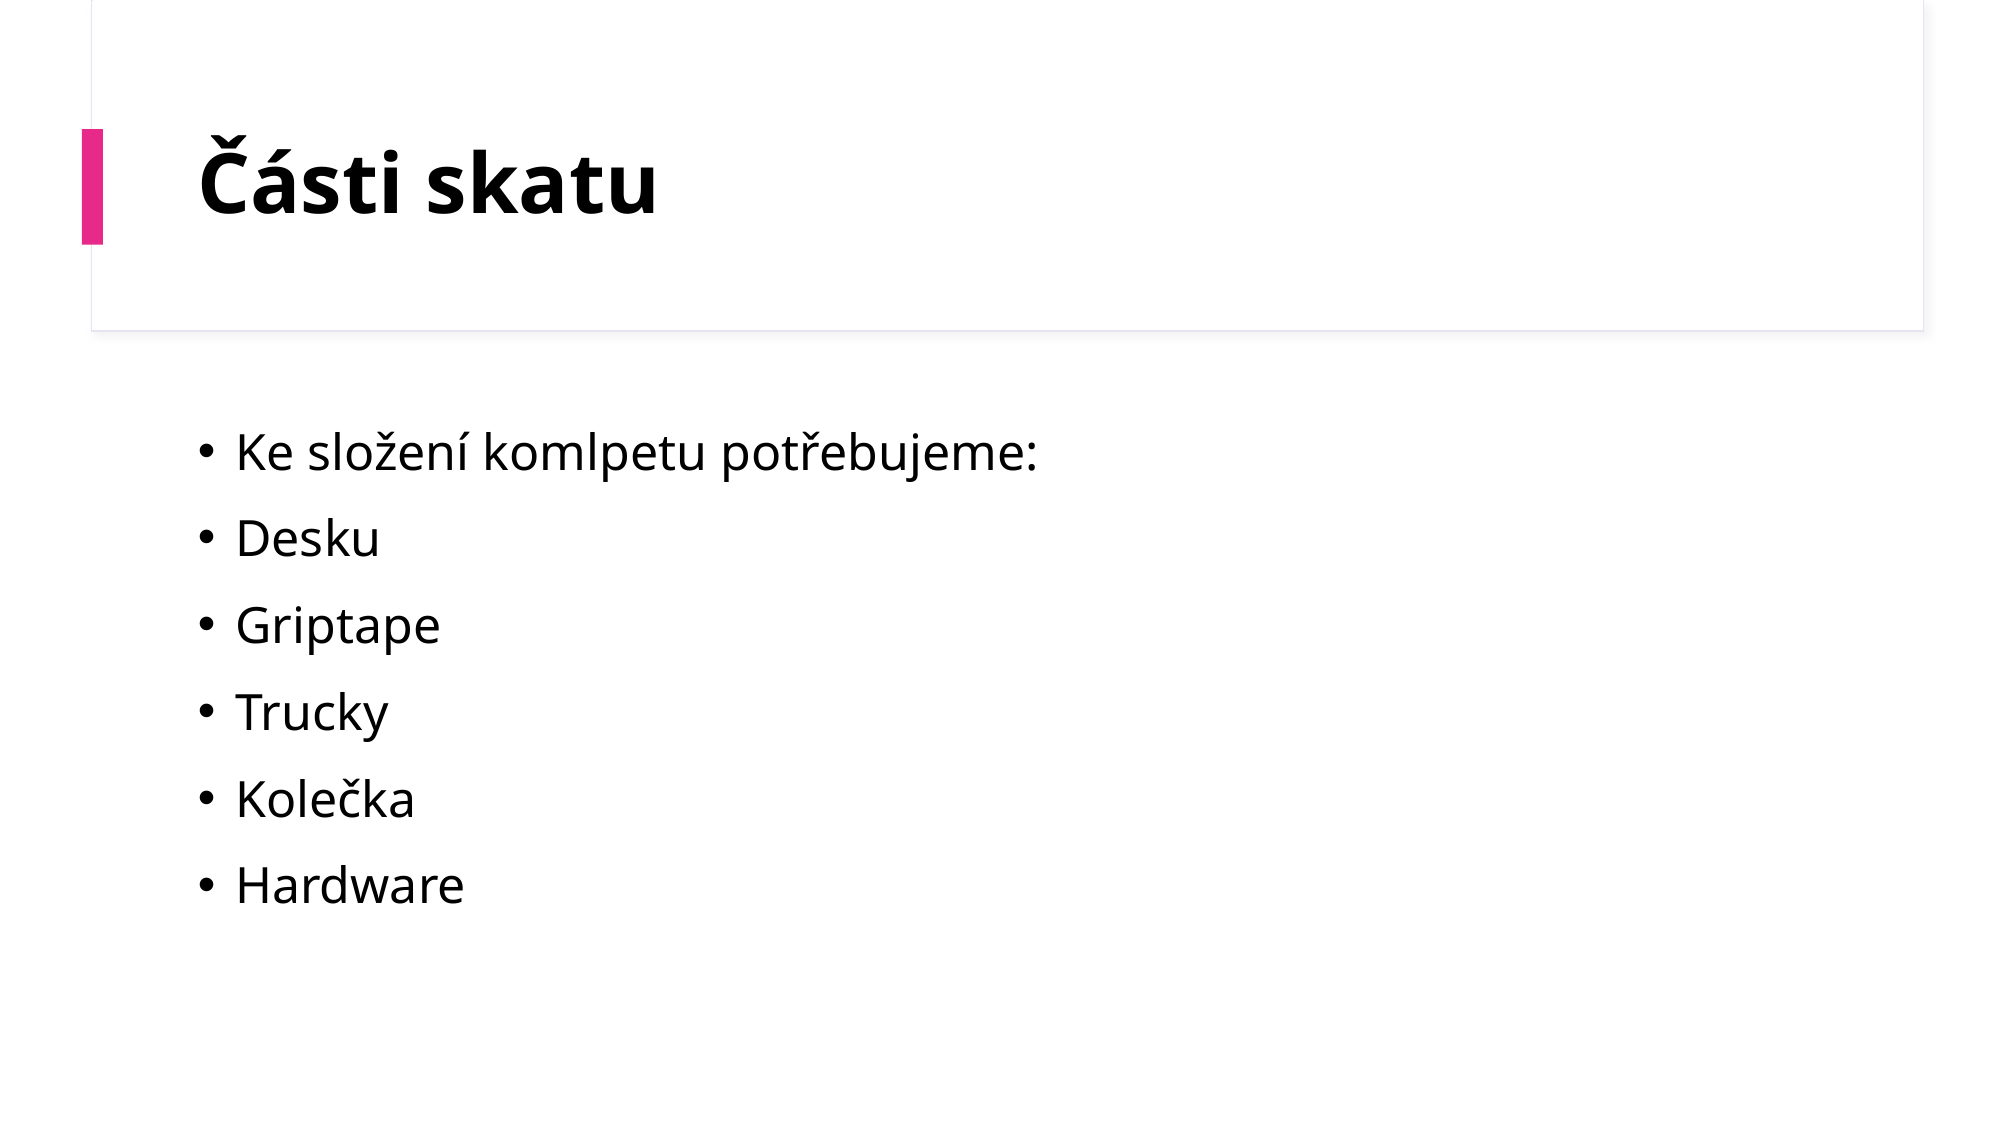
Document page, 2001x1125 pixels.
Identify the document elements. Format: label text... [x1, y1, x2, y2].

title Části skatu [183, 90, 1851, 284]
list Ke složení komlpetu potřebujeme: Desku Griptape Trucky Kolečka Hardware [183, 406, 1851, 1013]
